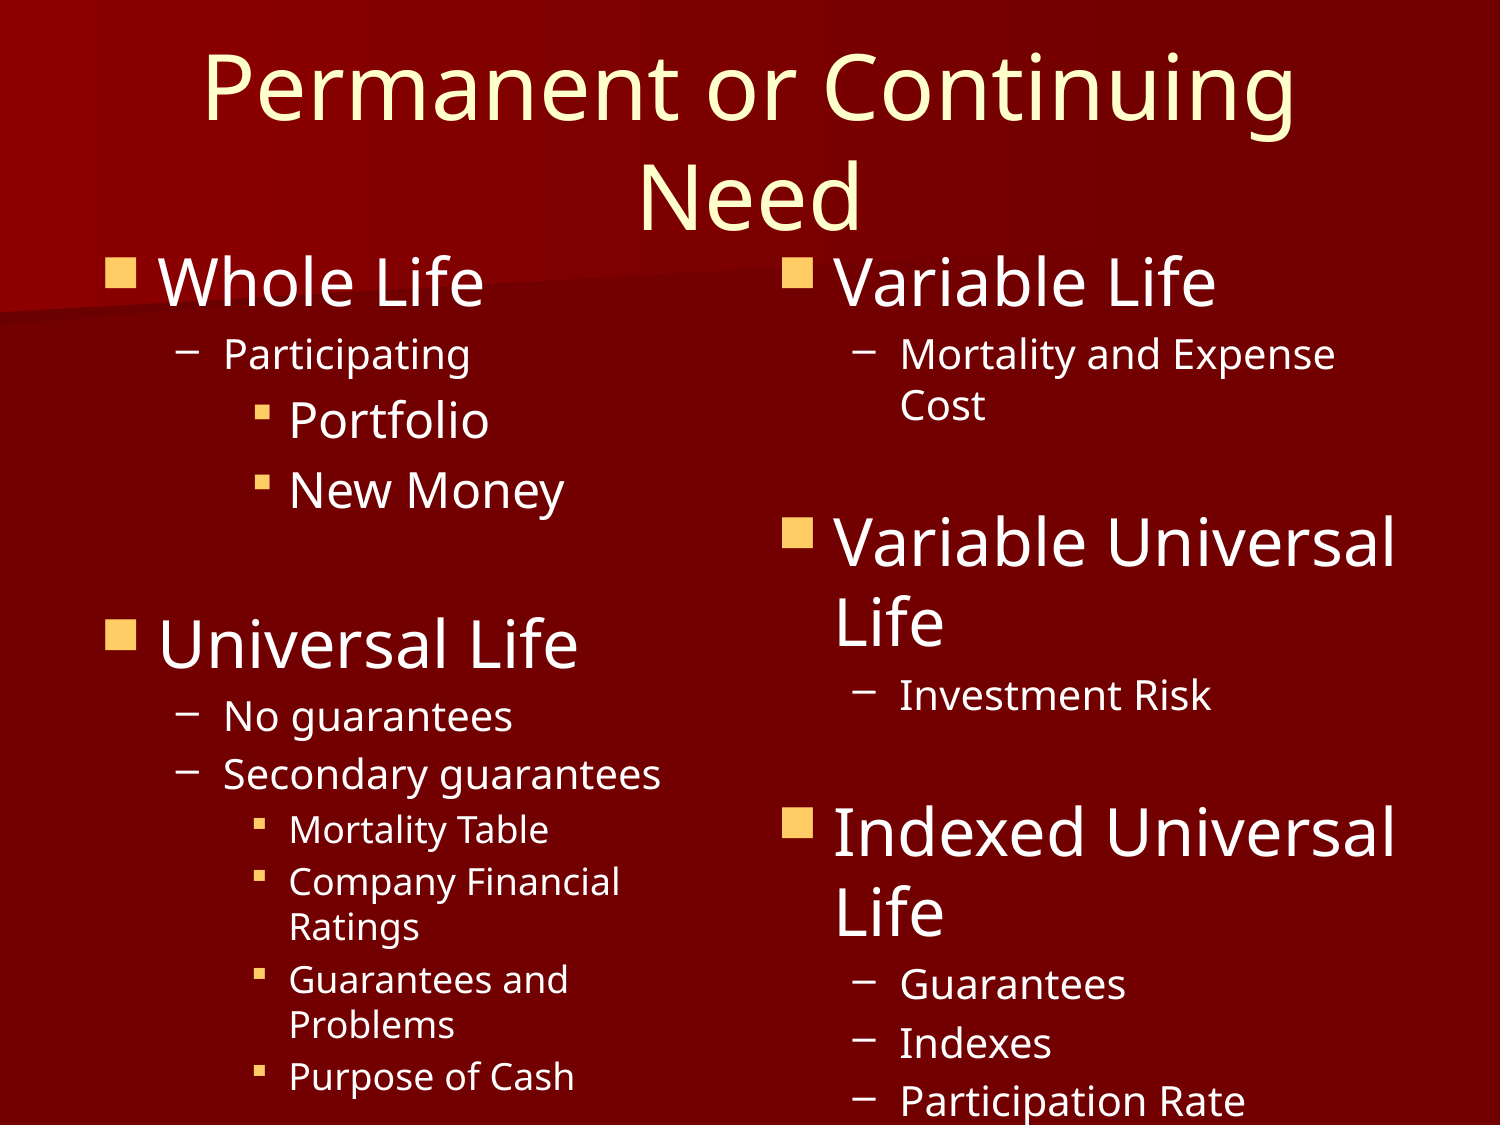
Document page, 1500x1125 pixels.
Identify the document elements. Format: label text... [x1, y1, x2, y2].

list Variable Life Mortality and Expense Cost Variable Universal Life Investment Risk Indexed Universal Life Guarantees Indexes Participation Rate Cap Zero Cost Loans [762, 232, 1426, 1051]
title Permanent or Continuing Need [74, 44, 1426, 233]
list Whole Life Participating Portfolio New Money Universal Life No guarantees Secondary guarantees Mortality Table Company Financial Ratings Guarantees and Problems Purpose of Cash [85, 232, 749, 1004]
